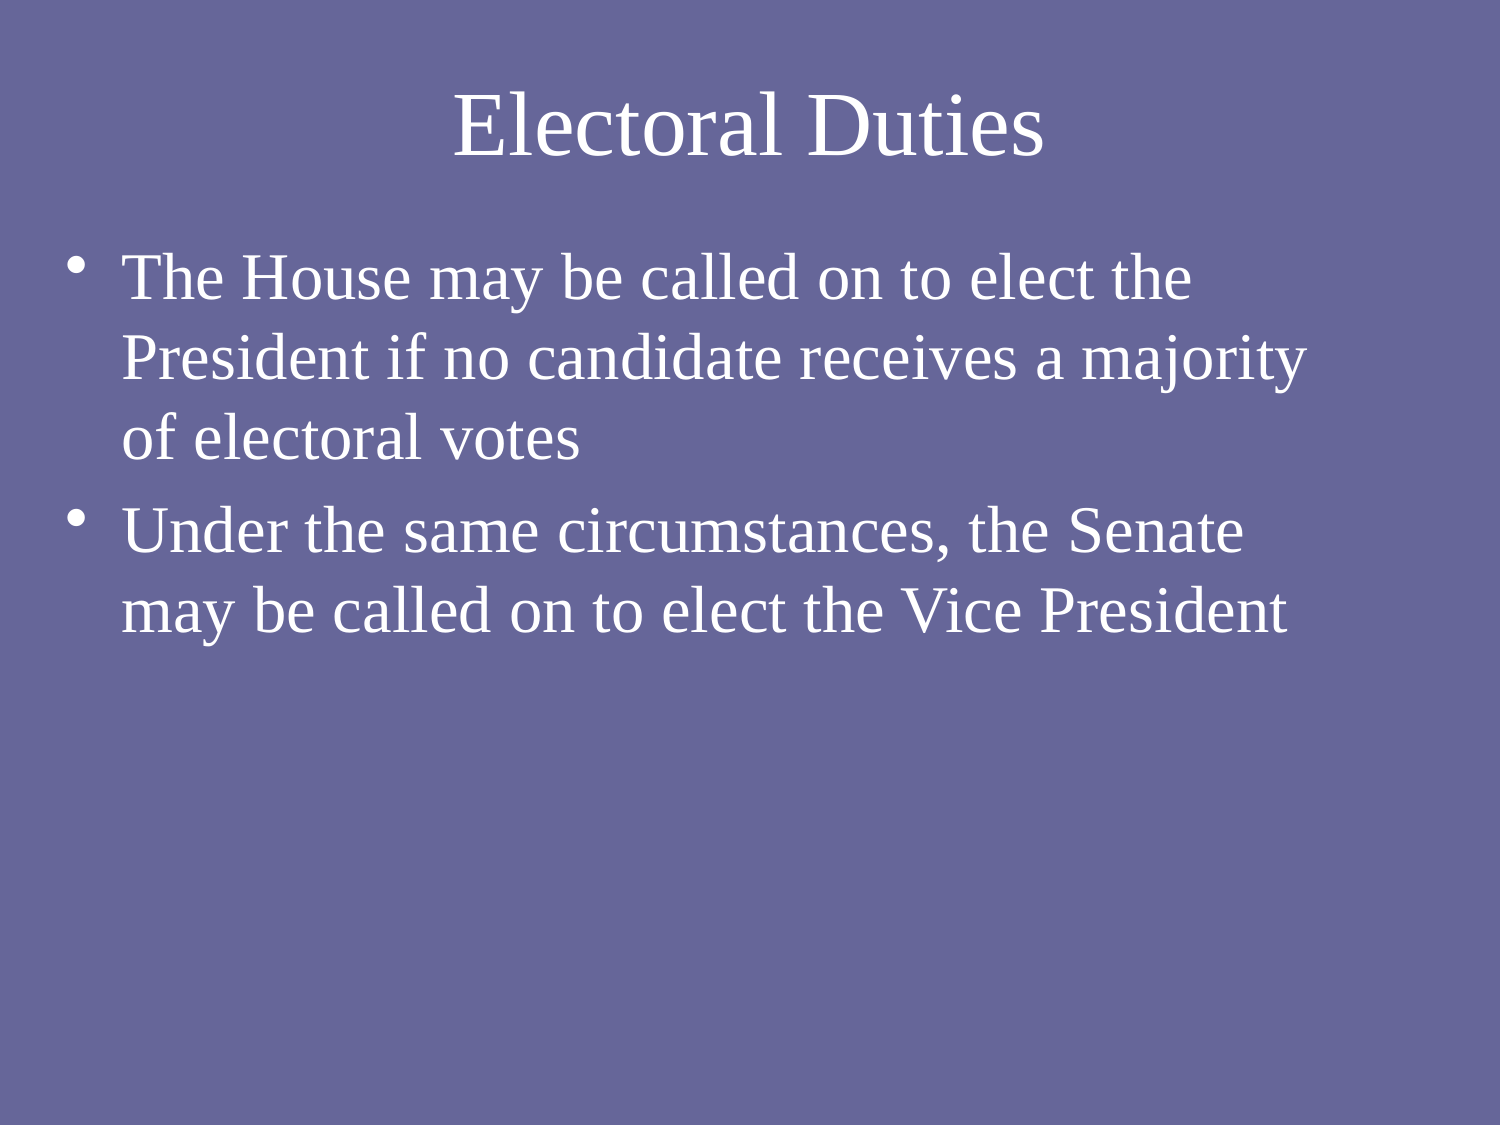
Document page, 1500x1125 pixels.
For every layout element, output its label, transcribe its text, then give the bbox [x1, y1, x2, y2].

list The House may be called on to elect the President if no candidate receives a majority of electoral votes Under the same circumstances, the Senate may be called on to elect the Vice President [49, 224, 1388, 901]
title Electoral Duties [112, 24, 1388, 213]
